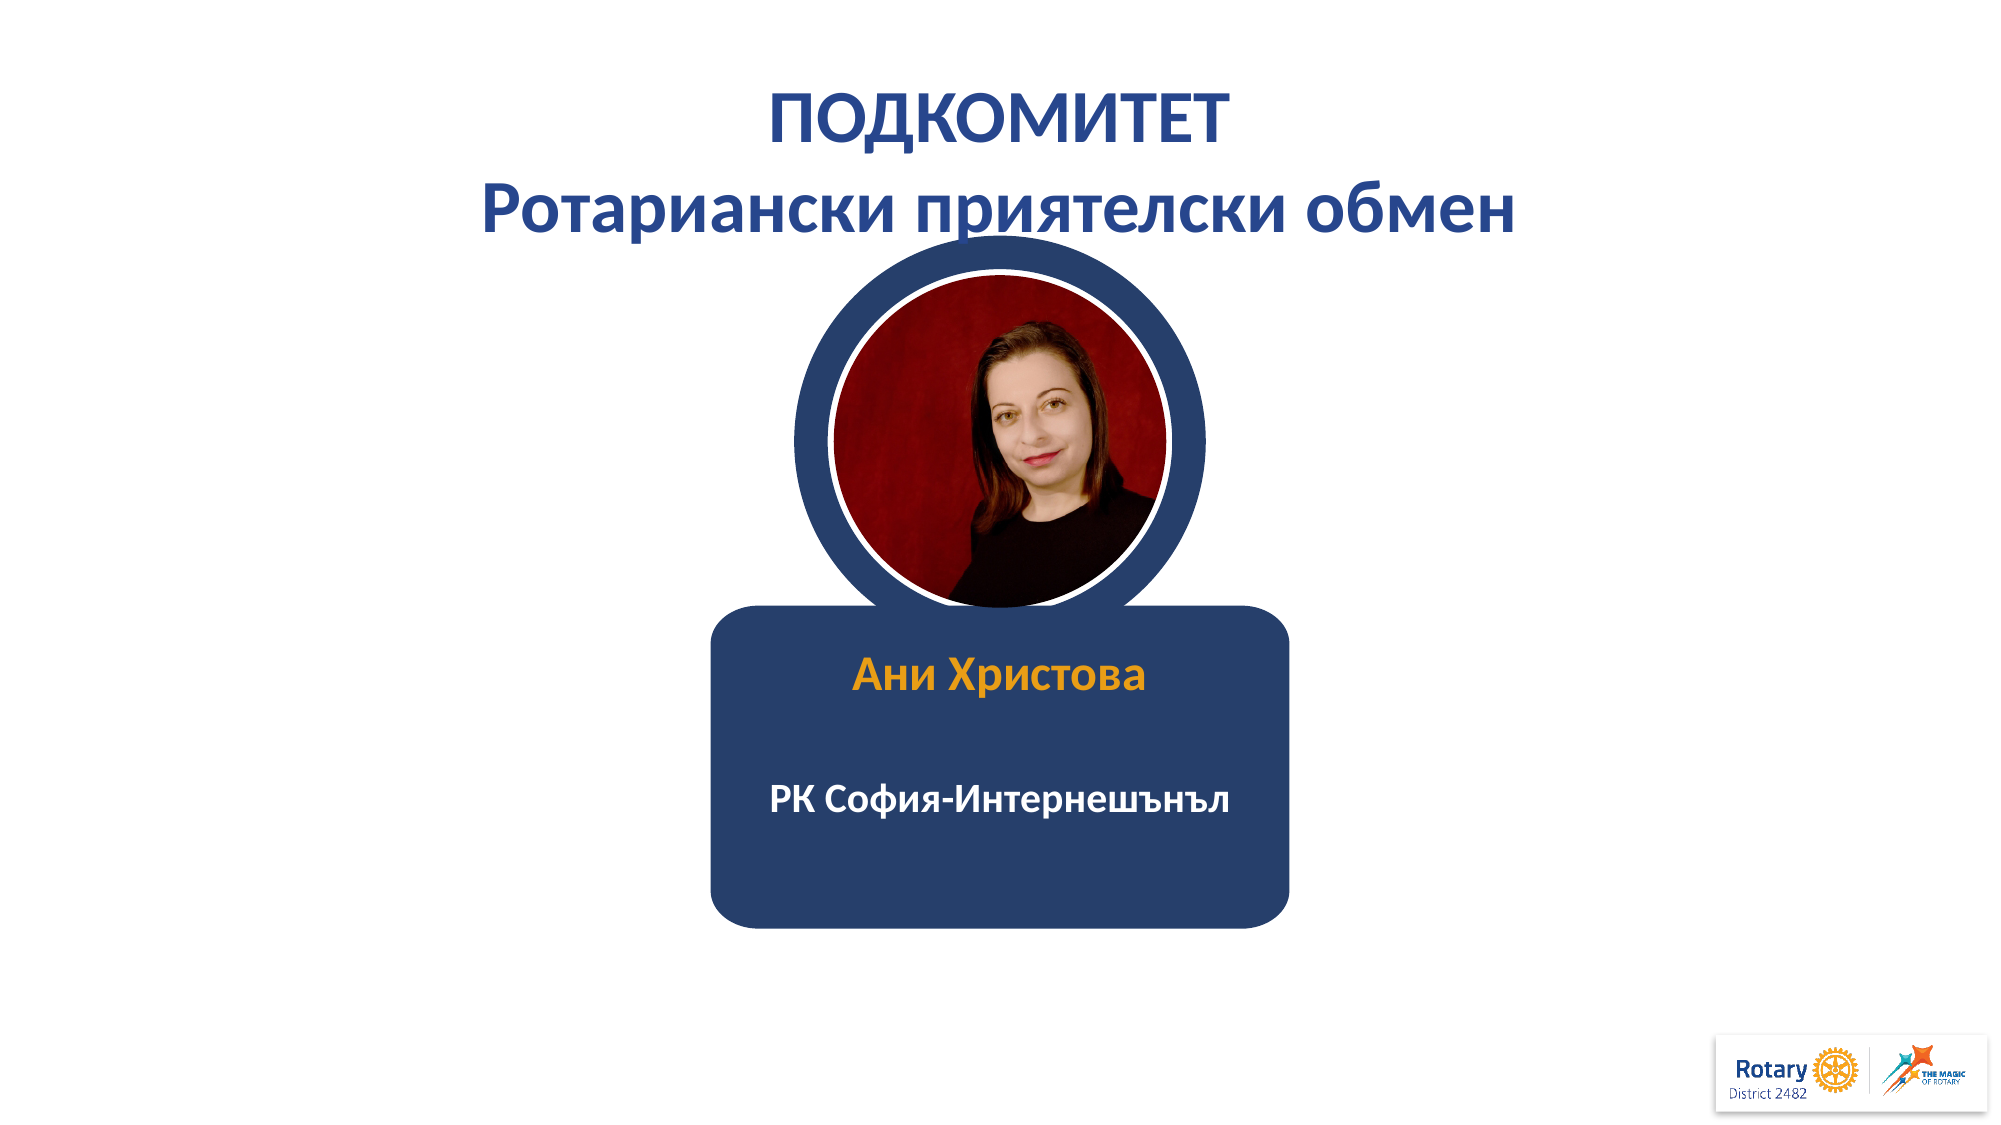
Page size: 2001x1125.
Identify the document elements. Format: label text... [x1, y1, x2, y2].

picture [1728, 1045, 1995, 1102]
list Ани Христова [740, 633, 1260, 752]
list РК София-Интернешънъл [740, 763, 1260, 872]
title ПОДКОМИТЕТ Ротариански приятелски обмен [420, 59, 1580, 178]
picture [833, 274, 1167, 608]
